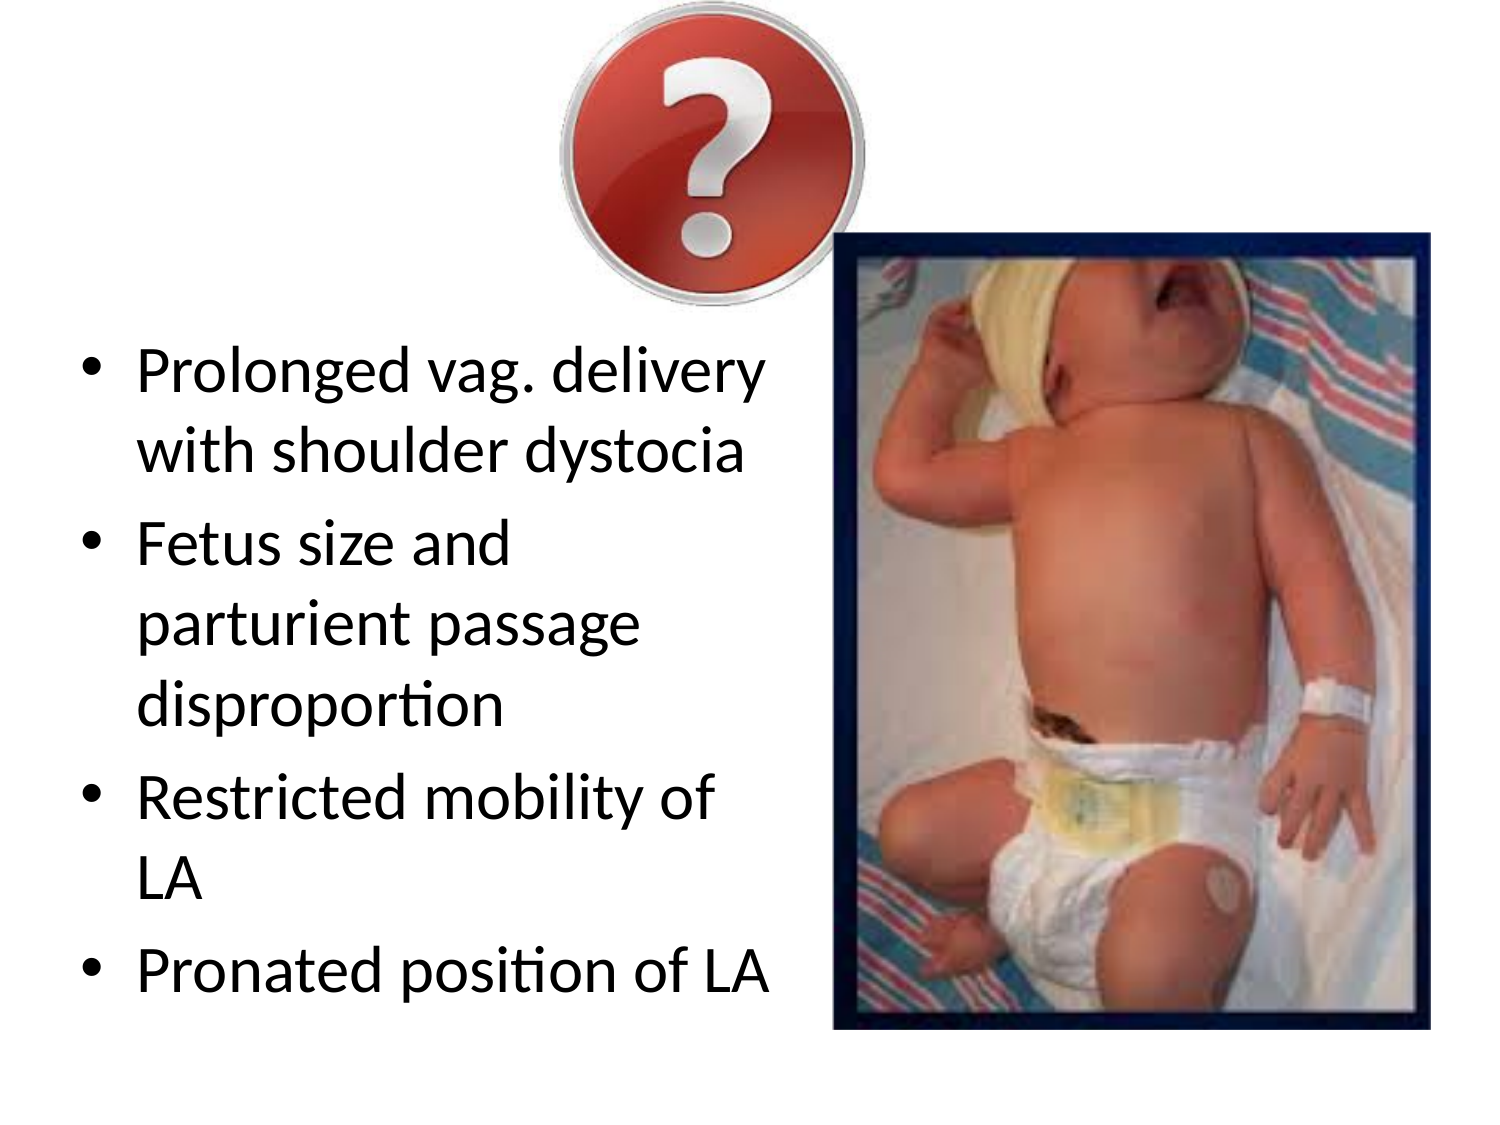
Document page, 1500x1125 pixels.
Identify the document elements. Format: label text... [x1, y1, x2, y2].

picture [557, 0, 1500, 1029]
list Prolonged vag. delivery with shoulder dystocia Fetus size and parturient passage disproportion Restricted mobility of LA Pronated position of LA [64, 318, 809, 1061]
